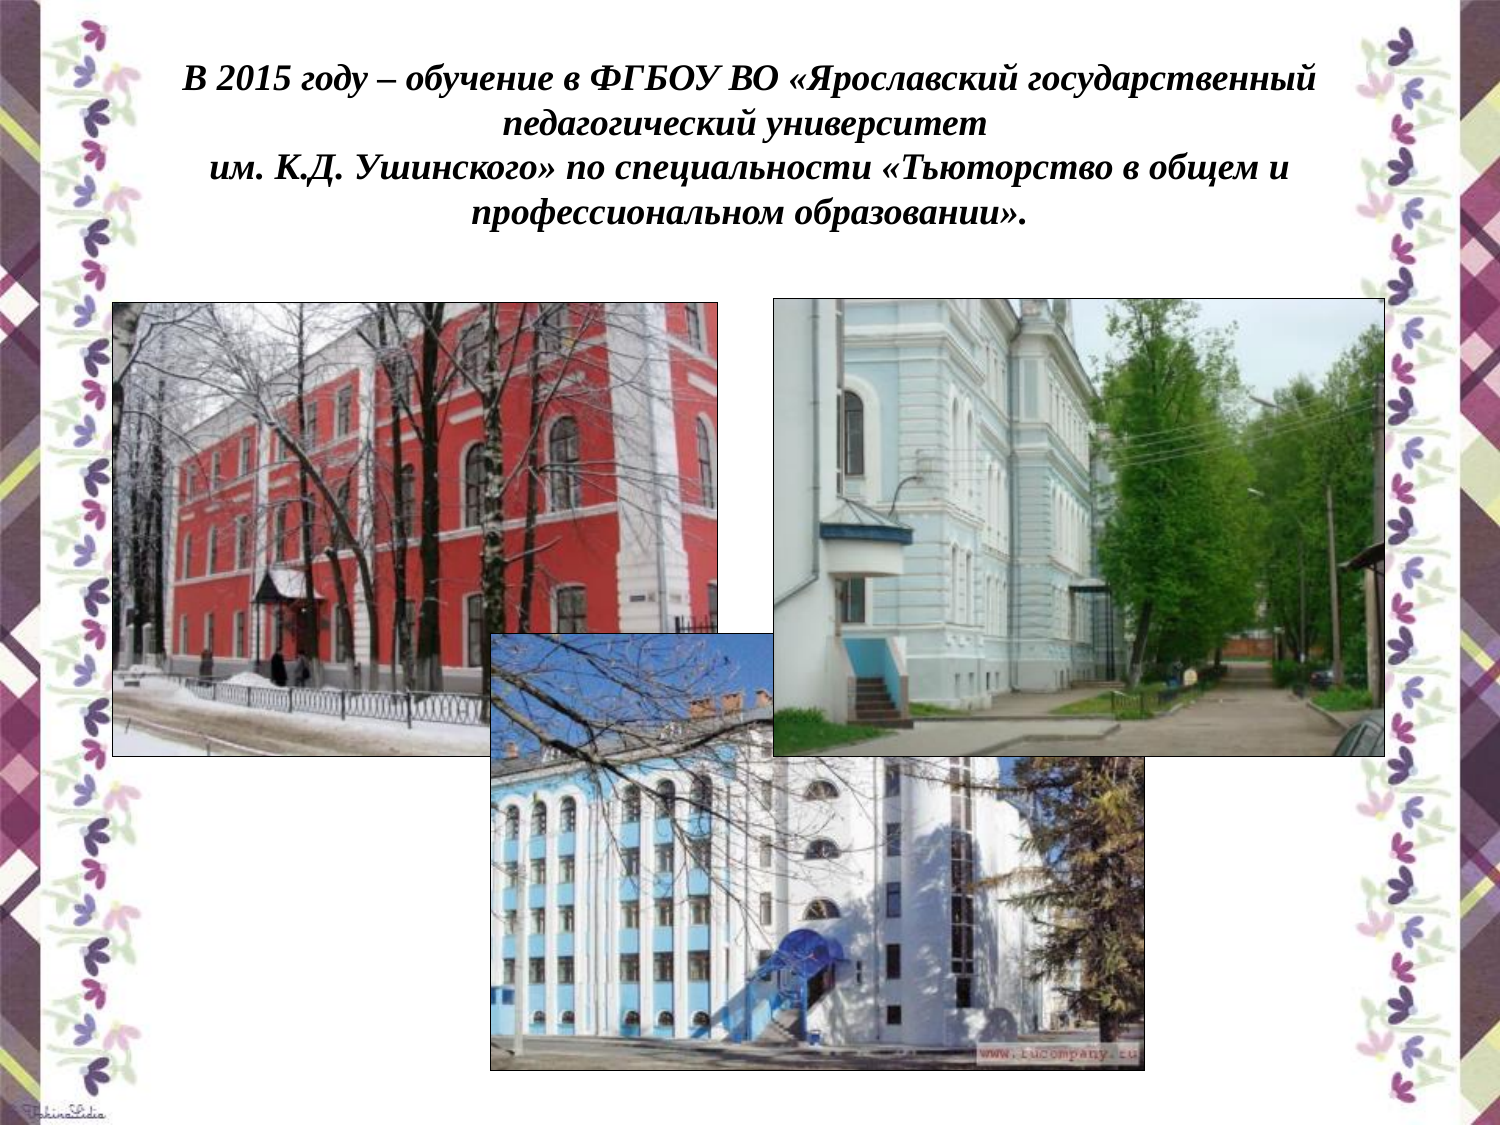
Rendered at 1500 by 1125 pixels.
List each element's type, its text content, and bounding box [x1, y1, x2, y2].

title В 2015 году – обучение в ФГБОУ ВО «Ярославский государственный педагогический университет им. К.Д. Ушинского» по специальности «Тьюторство в общем и профессиональном образовании». [75, 45, 1425, 233]
picture [0, 0, 1500, 1125]
